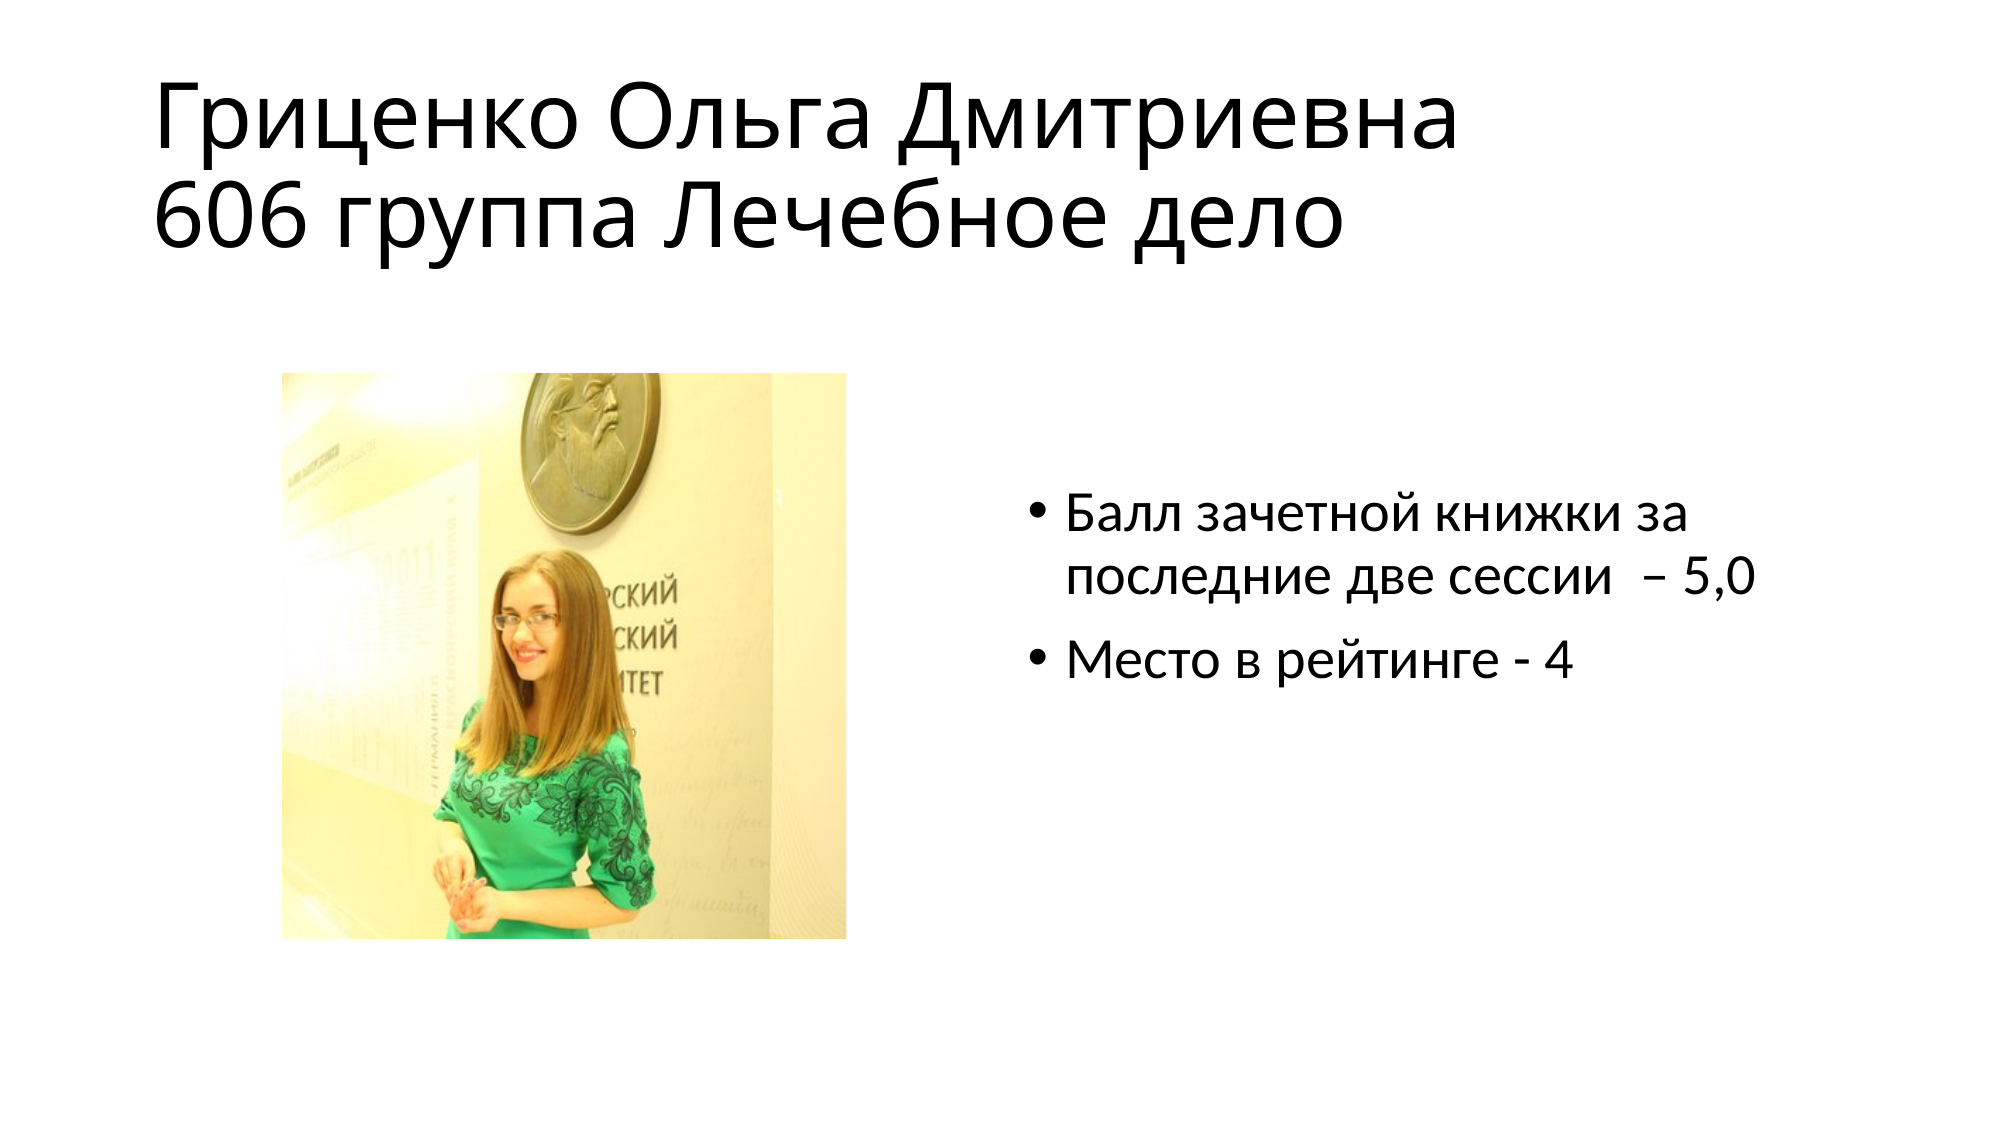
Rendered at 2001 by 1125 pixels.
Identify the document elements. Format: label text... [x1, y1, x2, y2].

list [282, 373, 847, 939]
list Балл зачетной книжки за последние две сессии – 5,0 Место в рейтинге - 4 [1012, 299, 1863, 1014]
title Гриценко Ольга Дмитриевна 606 группа Лечебное дело [137, 59, 1863, 278]
